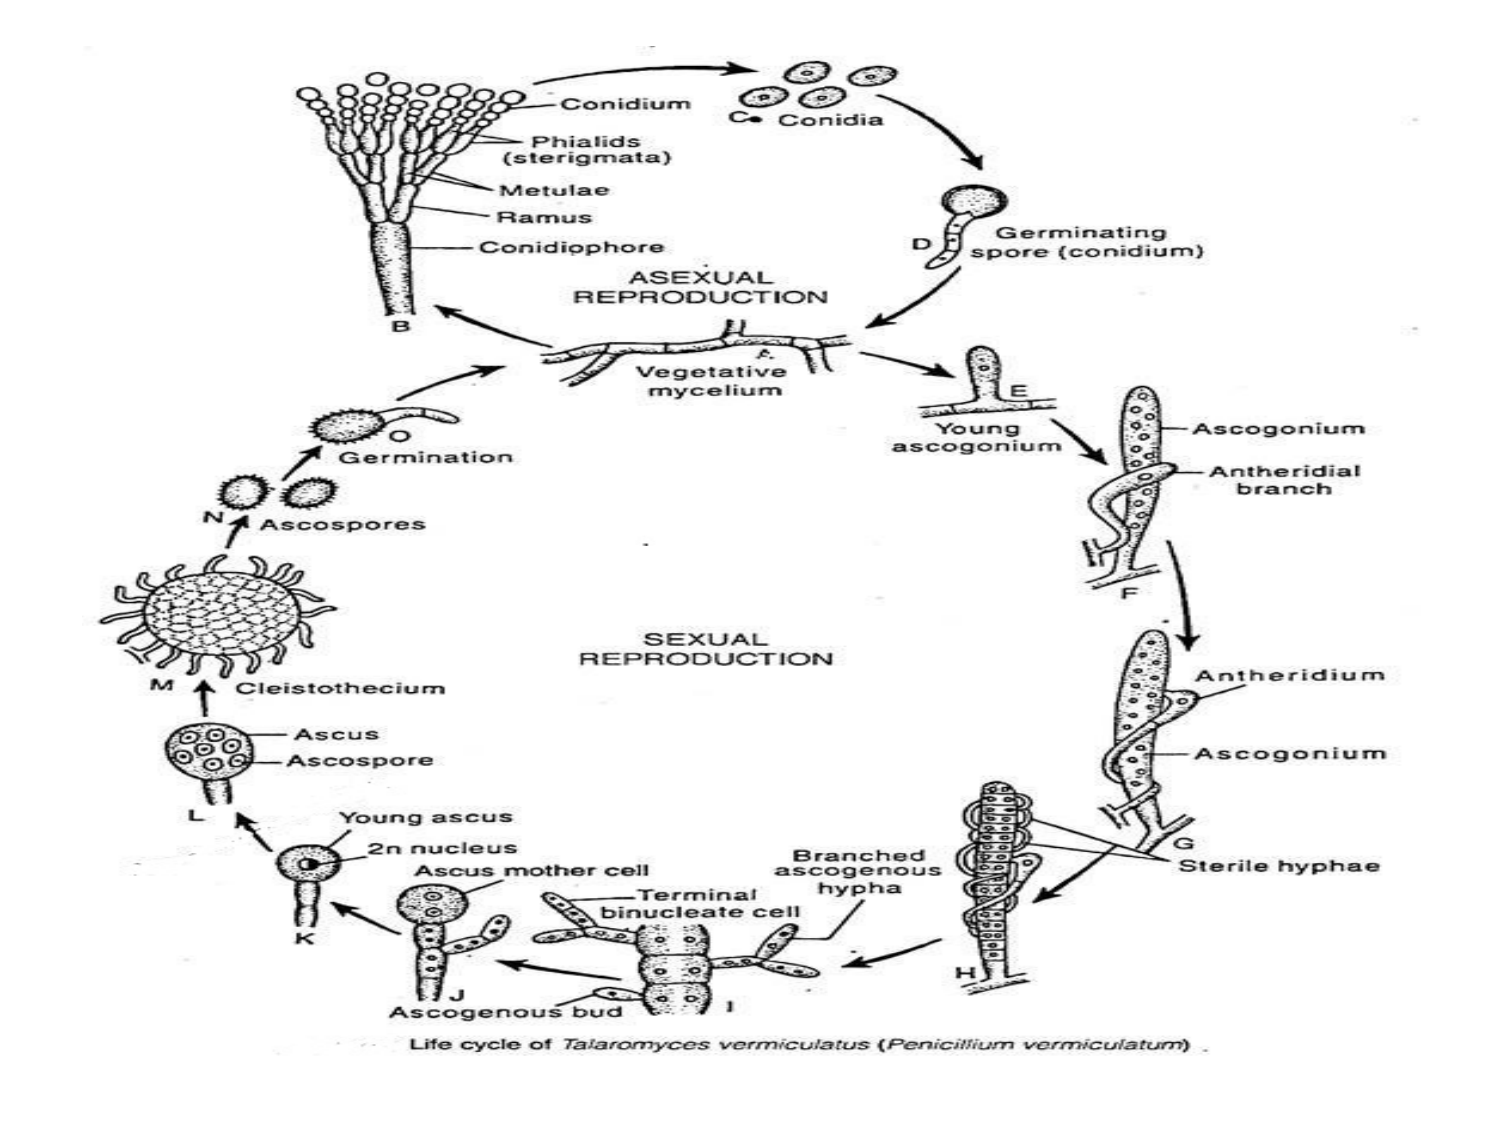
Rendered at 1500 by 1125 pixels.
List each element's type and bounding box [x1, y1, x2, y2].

picture [81, 46, 1454, 1067]
